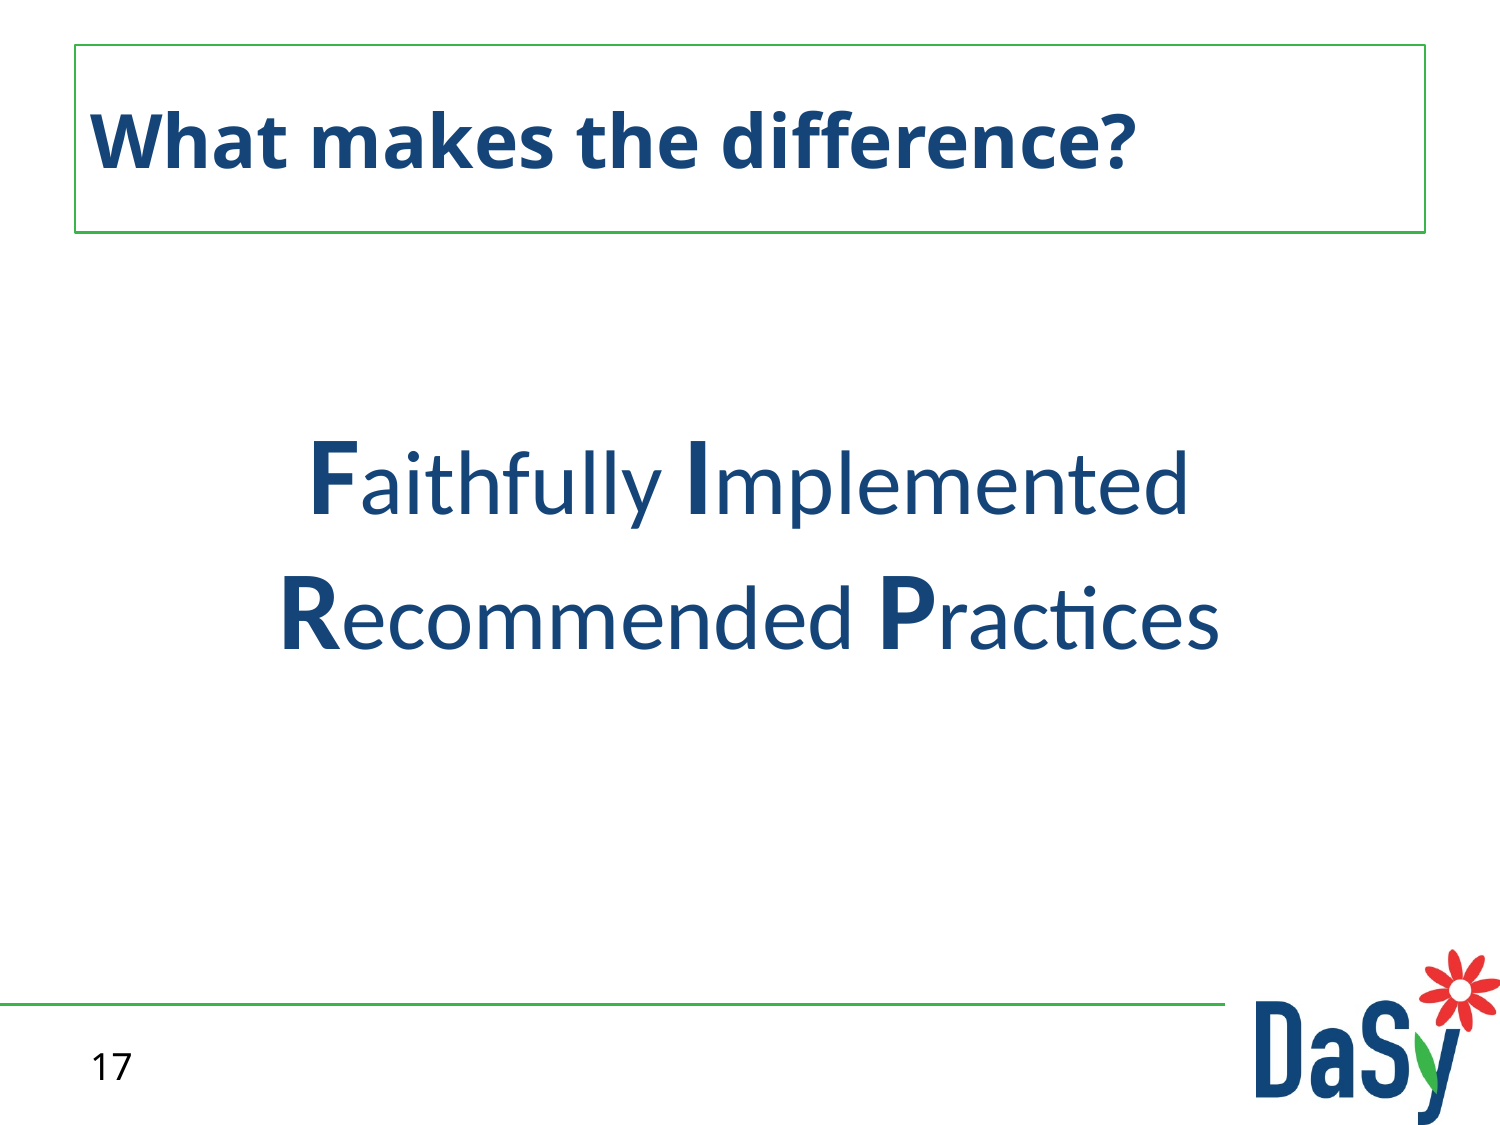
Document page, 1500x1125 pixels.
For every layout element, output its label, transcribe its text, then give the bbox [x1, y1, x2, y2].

picture [1256, 949, 1500, 1125]
slide_number 17 [75, 1038, 425, 1098]
title What makes the difference? [74, 44, 1426, 234]
list Faithfully Implemented Recommended Practices [75, 262, 1425, 925]
